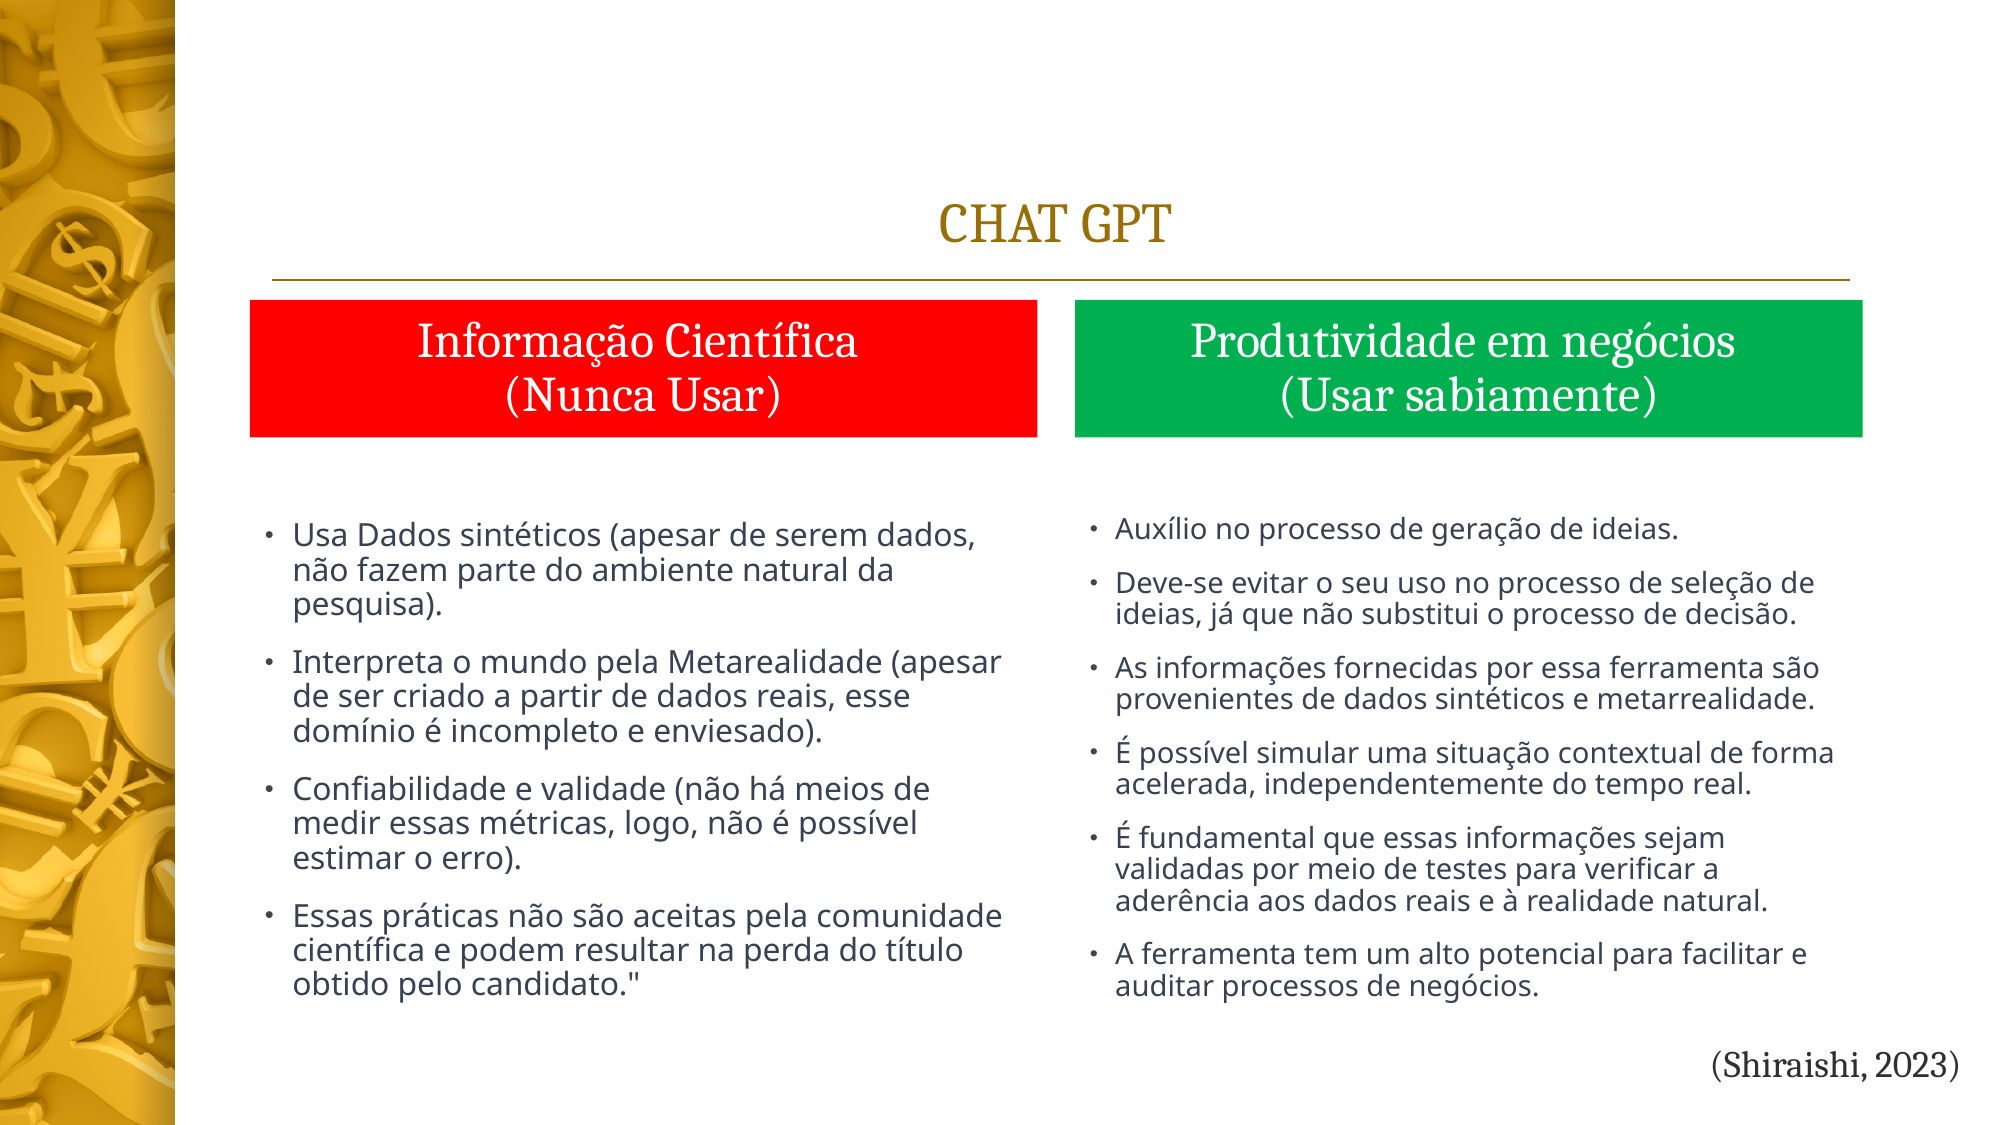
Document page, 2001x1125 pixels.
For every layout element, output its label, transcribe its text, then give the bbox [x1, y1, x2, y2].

list Informação Científica (Nunca Usar) [249, 299, 1038, 438]
title CHAT GPT [249, 62, 1863, 263]
list Produtividade em negócios (Usar sabiamente) [1075, 299, 1863, 438]
list Usa Dados sintéticos (apesar de serem dados, não fazem parte do ambiente natural da pesquisa). Interpreta o mundo pela Metarealidade (apesar de ser criado a partir de dados reais, esse domínio é incompleto e enviesado). Confiabilidade e validade (não há meios de medir essas métricas, logo, não é possível estimar o erro). Essas práticas não são aceitas pela comunidade científica e podem resultar na perda do título obtido pelo candidato." [249, 450, 1038, 1012]
text_box (Shiraishi, 2023) [1694, 1032, 1977, 1092]
picture [0, 0, 175, 1125]
list Auxílio no processo de geração de ideias. Deve-se evitar o seu uso no processo de seleção de ideias, já que não substitui o processo de decisão. As informações fornecidas por essa ferramenta são provenientes de dados sintéticos e metarrealidade. É possível simular uma situação contextual de forma acelerada, independentemente do tempo real. É fundamental que essas informações sejam validadas por meio de testes para verificar a aderência aos dados reais e à realidade natural. A ferramenta tem um alto potencial para facilitar e auditar processos de negócios. [1075, 450, 1863, 1012]
